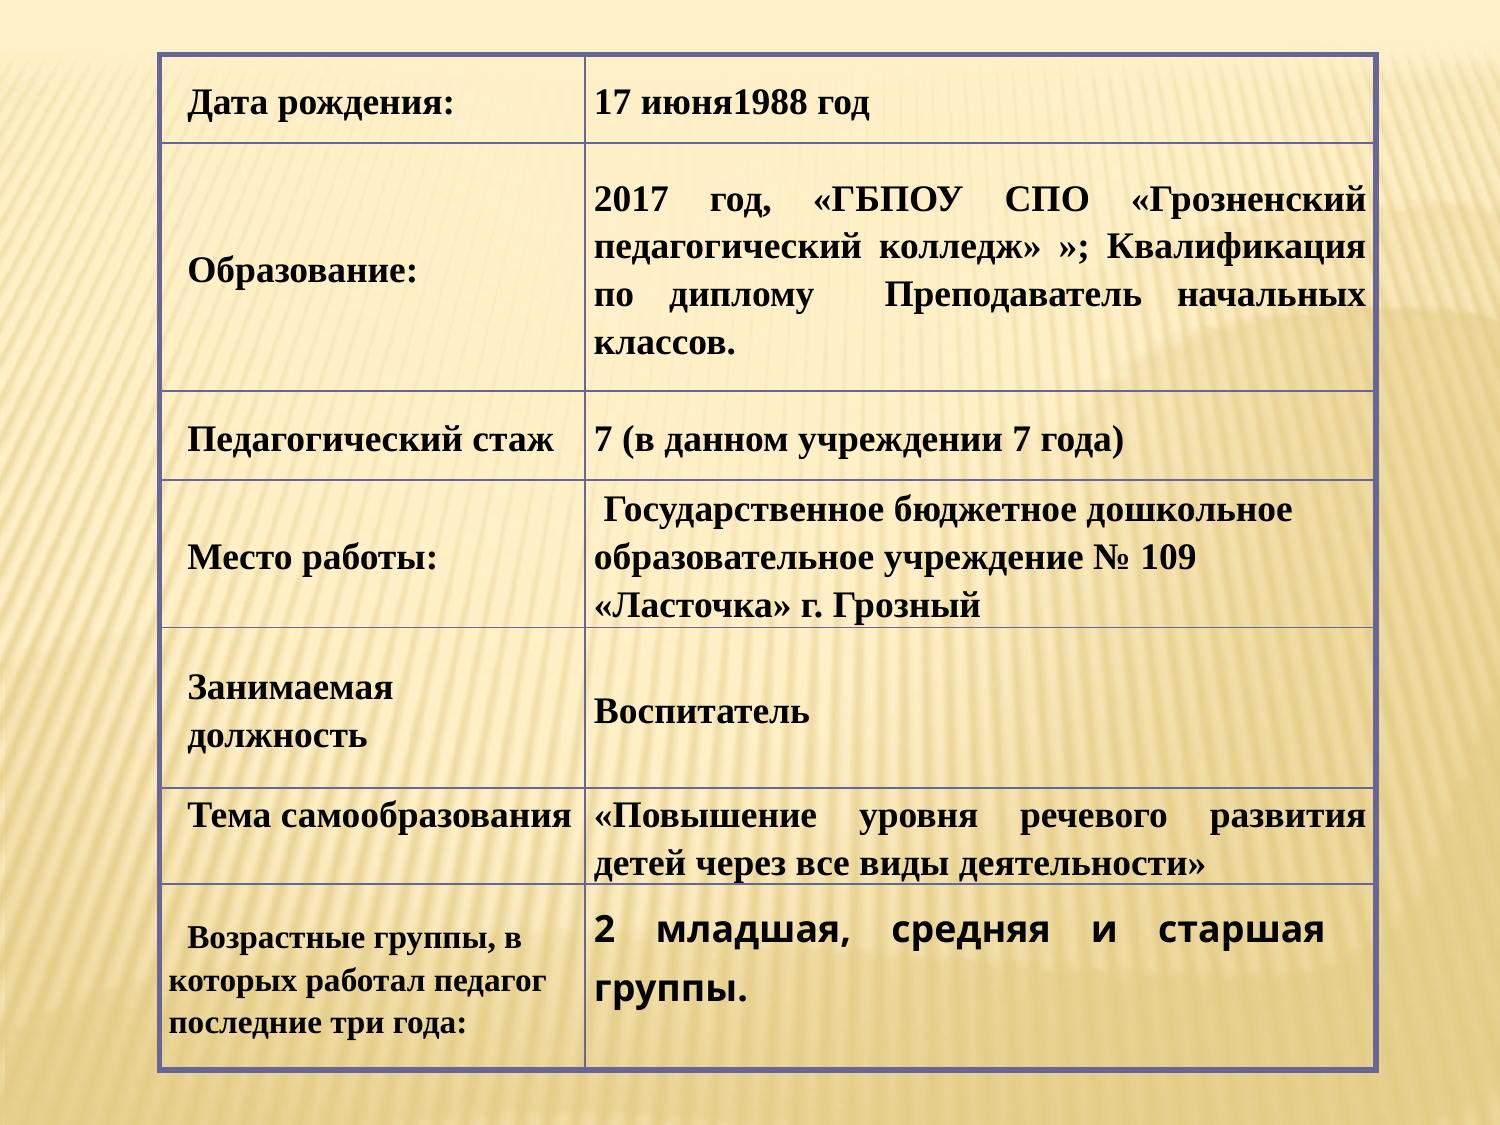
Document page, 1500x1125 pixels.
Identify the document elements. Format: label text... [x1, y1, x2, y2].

table_cell Педагогический стаж [162, 392, 584, 479]
table_cell 2017 год, «ГБПОУ СПО «Грозненский педагогический колледж» »; Квалификация по диплому Преподаватель начальных классов. [586, 144, 1373, 390]
table_cell Образование: [162, 144, 584, 390]
table_cell Занимаемая должность [162, 628, 584, 787]
table_cell Государственное бюджетное дошкольное образовательное учреждение № 109 «Ласточка» г. Грозный [586, 481, 1373, 627]
table_cell Воспитатель [586, 628, 1373, 787]
table_header Дата рождения: [162, 57, 584, 142]
table_cell «Повышение уровня речевого развития детей через все виды деятельности» [586, 789, 1373, 883]
table_cell Возрастные группы, в которых работал педагог последние три года: [162, 885, 584, 1067]
table_cell 7 (в данном учреждении 7 года) [586, 392, 1373, 479]
table_cell Место работы: [162, 481, 584, 627]
table_header 17 июня1988 год [586, 57, 1373, 142]
table_cell Тема самообразования [162, 789, 584, 883]
table_cell 2 младшая, средняя и старшая группы. [586, 885, 1373, 1067]
